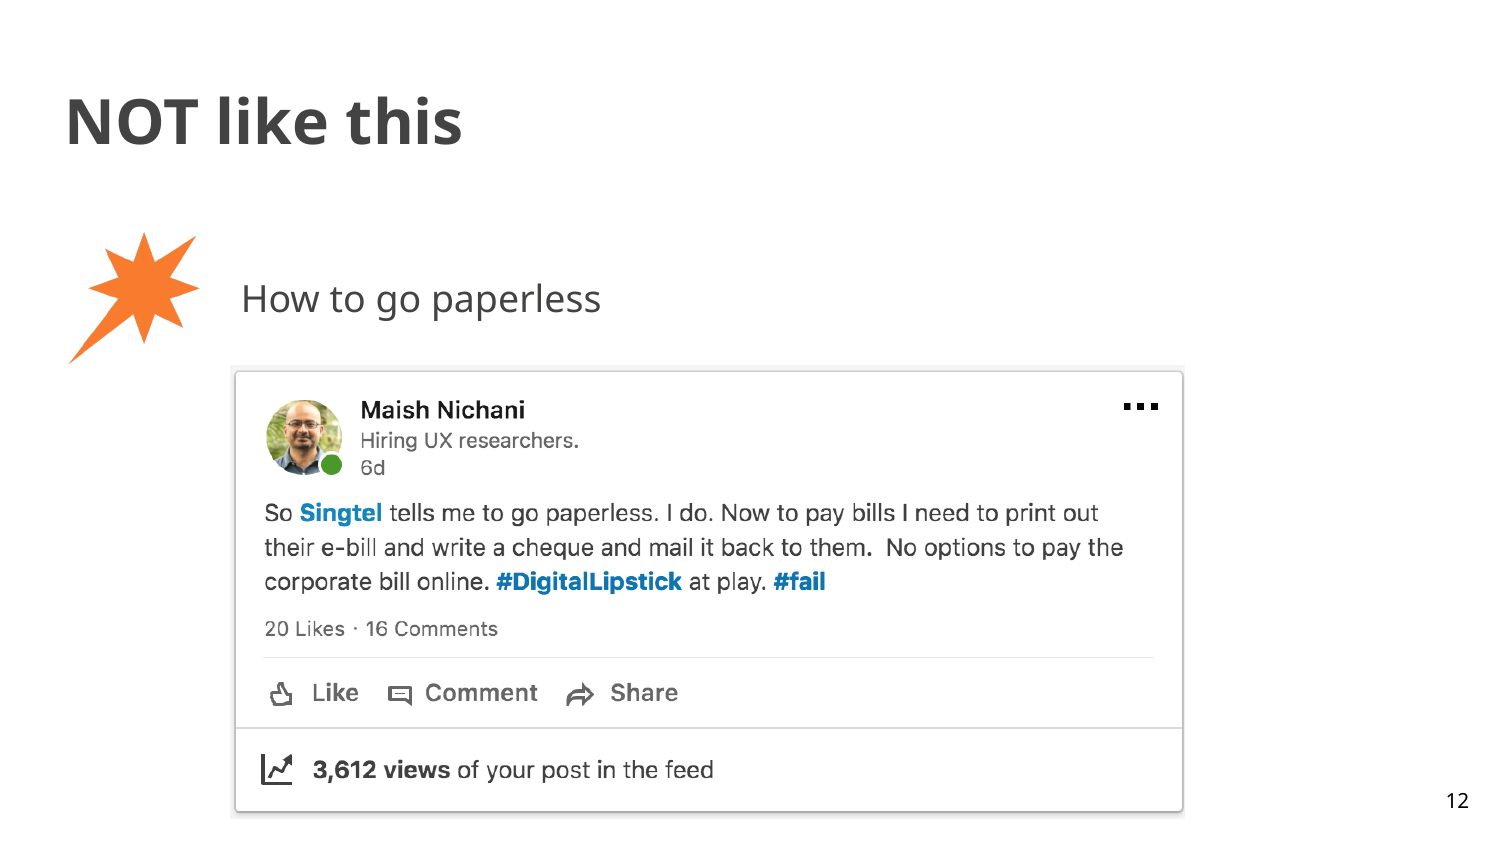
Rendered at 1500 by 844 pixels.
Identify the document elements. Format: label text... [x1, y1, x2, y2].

picture [59, 223, 207, 371]
title NOT like this [49, 67, 1448, 173]
slide_number 12 [1394, 769, 1484, 834]
picture [230, 364, 1185, 819]
text_box How to go paperless [225, 253, 908, 341]
